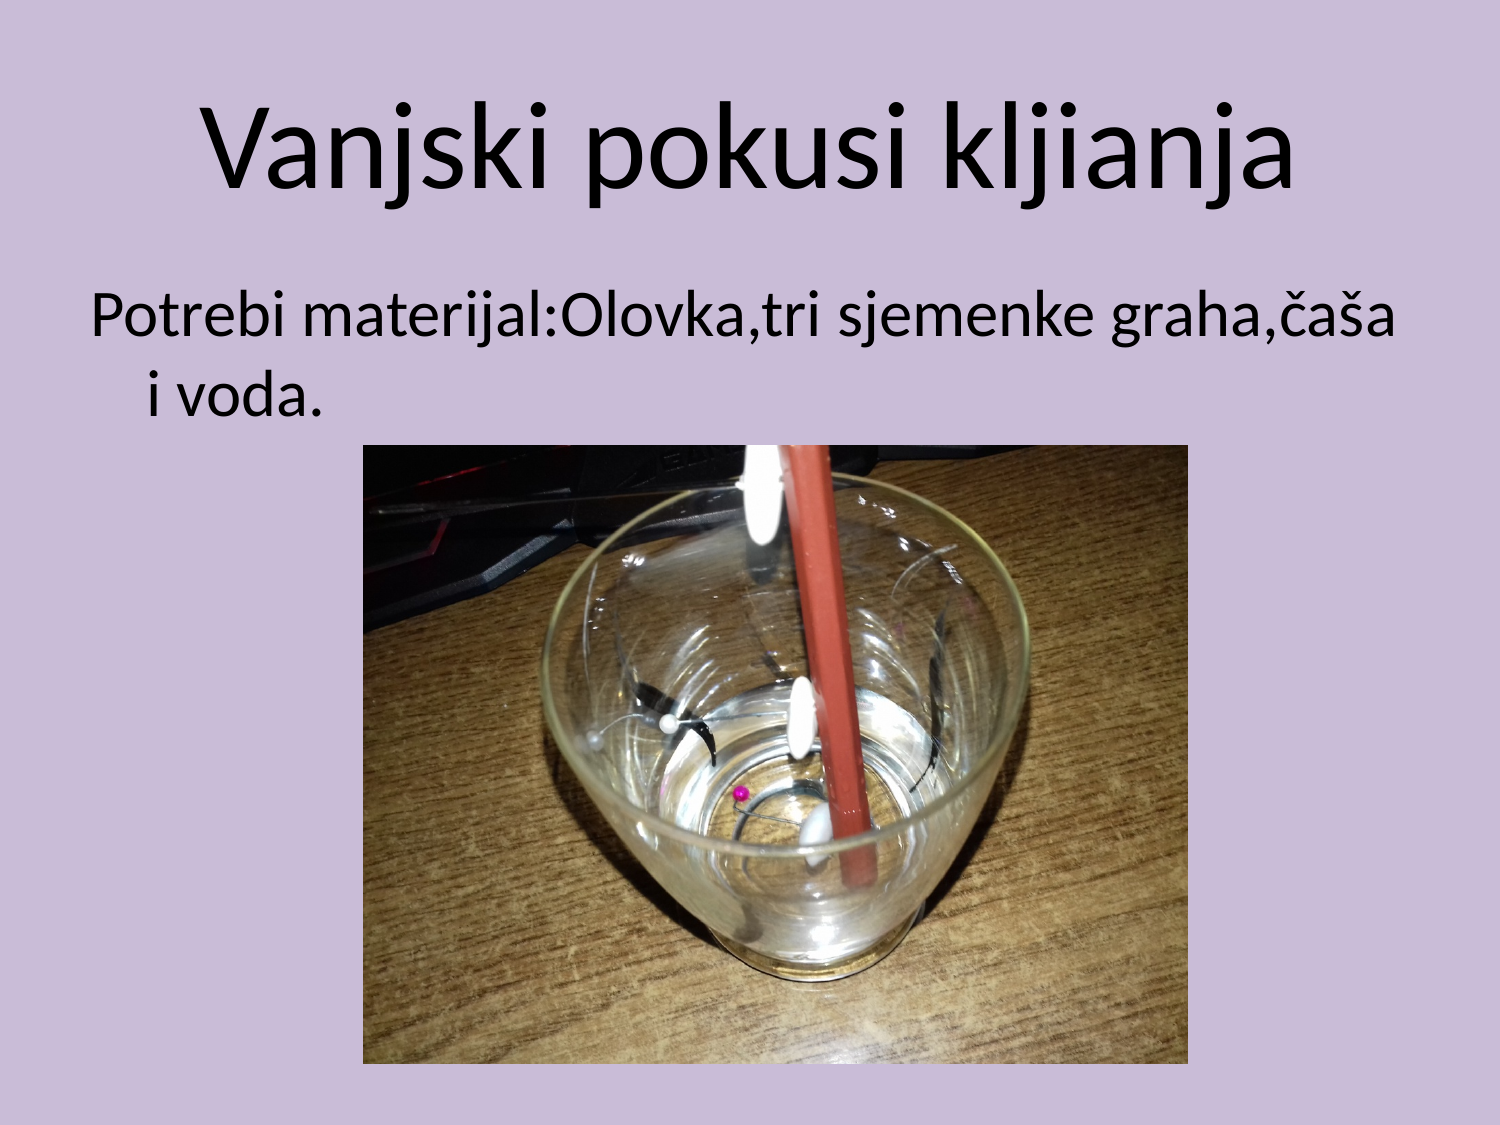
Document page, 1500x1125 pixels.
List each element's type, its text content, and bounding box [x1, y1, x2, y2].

picture [363, 445, 1188, 1064]
title Vanjski pokusi kljianja [75, 45, 1425, 233]
list Potrebi materijal:Olovka,tri sjemenke graha,čaša i voda. [75, 262, 1425, 1005]
